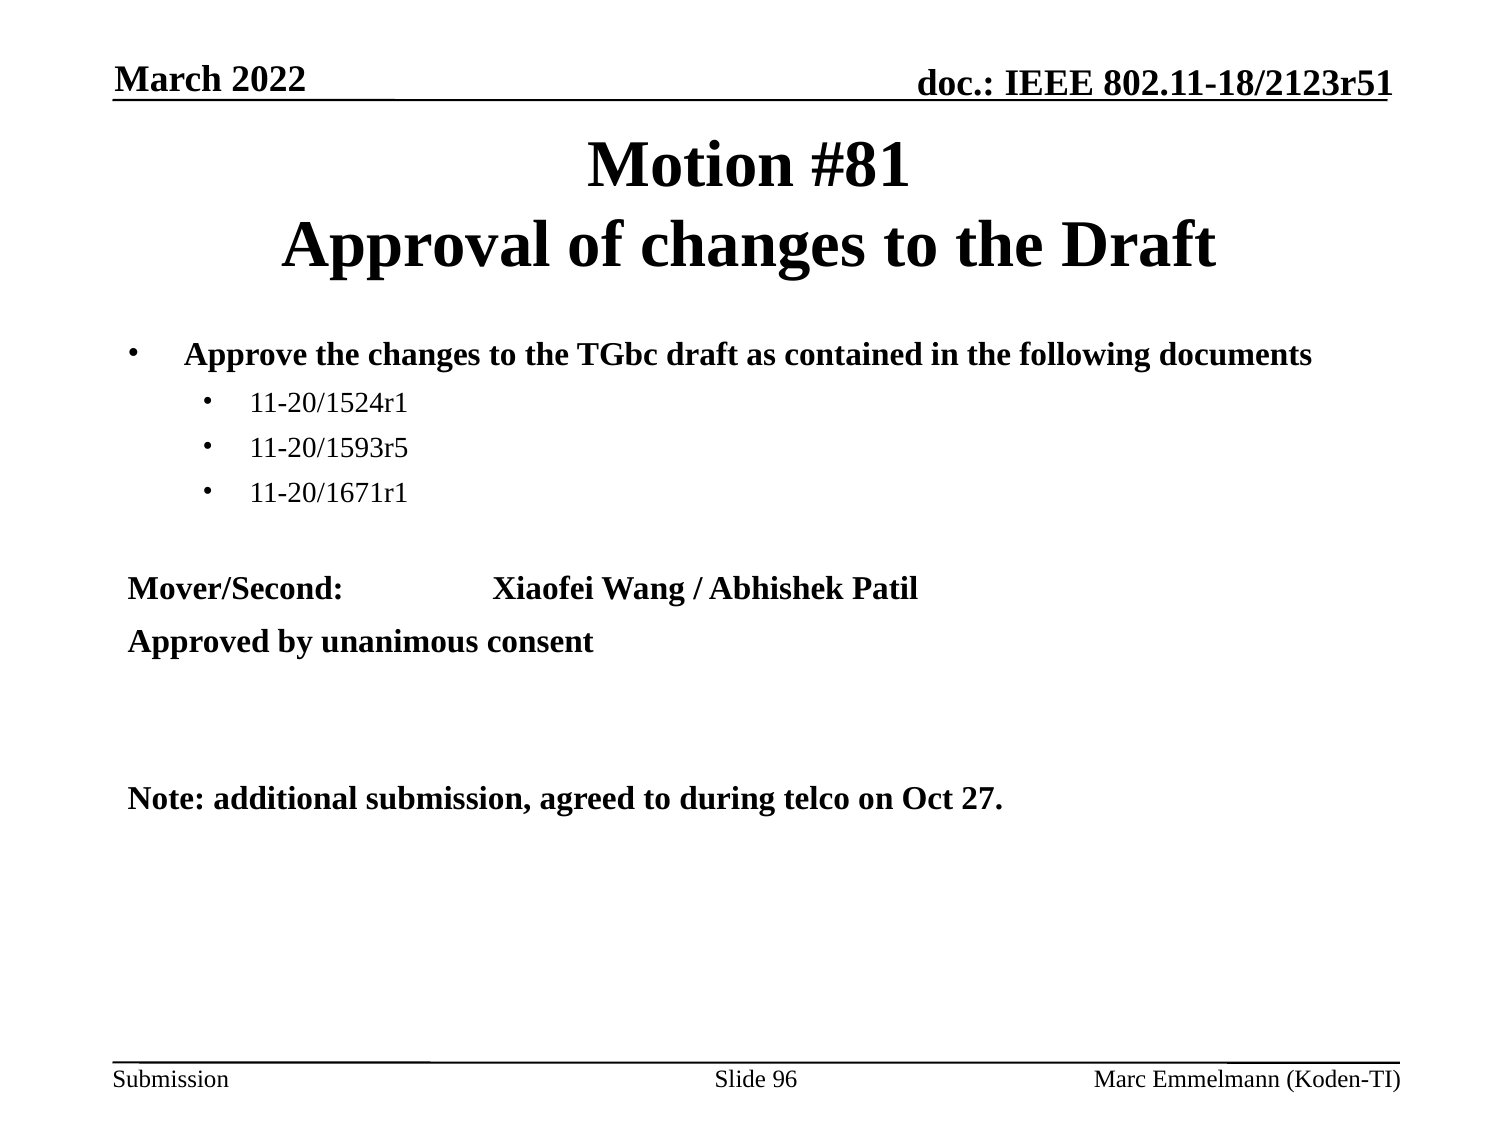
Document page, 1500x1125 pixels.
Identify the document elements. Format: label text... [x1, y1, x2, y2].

slide_number Slide 96 [712, 1061, 800, 1123]
title Motion #81 Approval of changes to the Draft [112, 112, 1388, 288]
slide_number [114, 54, 423, 100]
list Approve the changes to the TGbc draft as contained in the following documents 11-20/1524r1 11-20/1593r5 11-20/1671r1 Mover/Second: Xiaofei Wang / Abhishek Patil Approved by unanimous consent Note: additional submission, agreed to during telco on Oct 27. [112, 324, 1388, 1000]
footer Marc Emmelmann (Koden-TI) [878, 1061, 1402, 1093]
